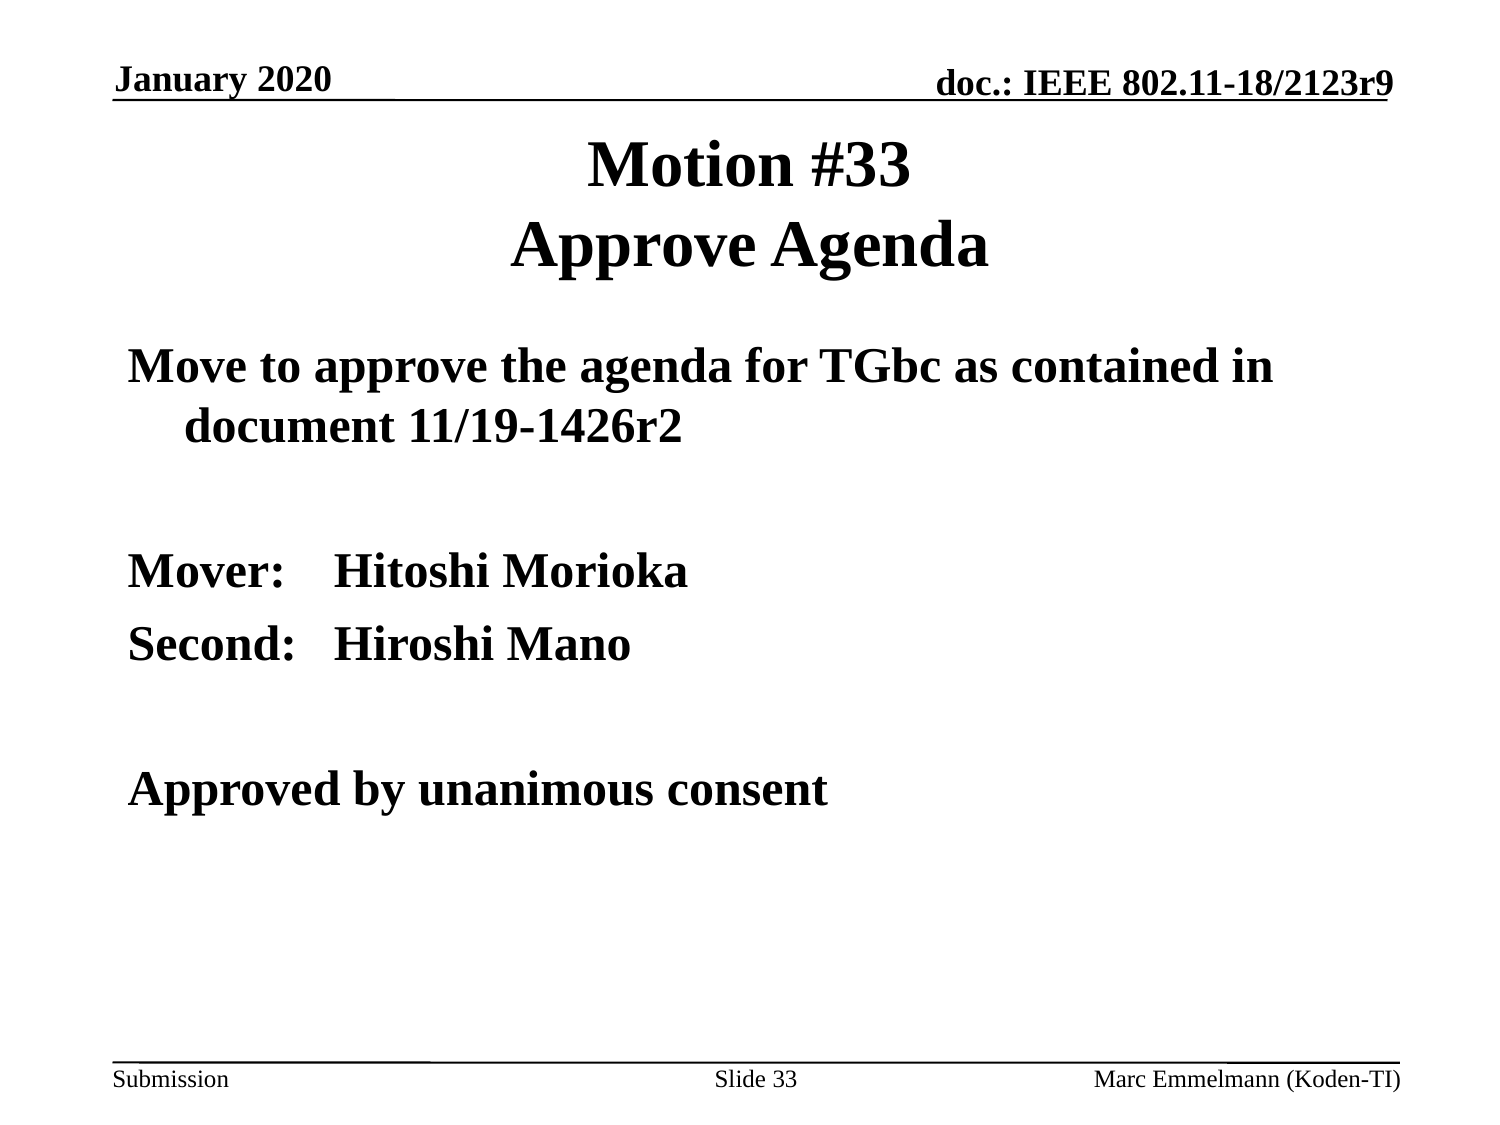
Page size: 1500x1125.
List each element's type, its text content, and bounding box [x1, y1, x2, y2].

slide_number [114, 54, 423, 100]
list Move to approve the agenda for TGbc as contained in document 11/19-1426r2 Mover: Hitoshi Morioka Second: Hiroshi Mano Approved by unanimous consent [112, 324, 1388, 1000]
title Motion #33 Approve Agenda [112, 112, 1388, 288]
slide_number Slide 33 [712, 1061, 800, 1123]
footer Marc Emmelmann (Koden-TI) [878, 1061, 1402, 1093]
